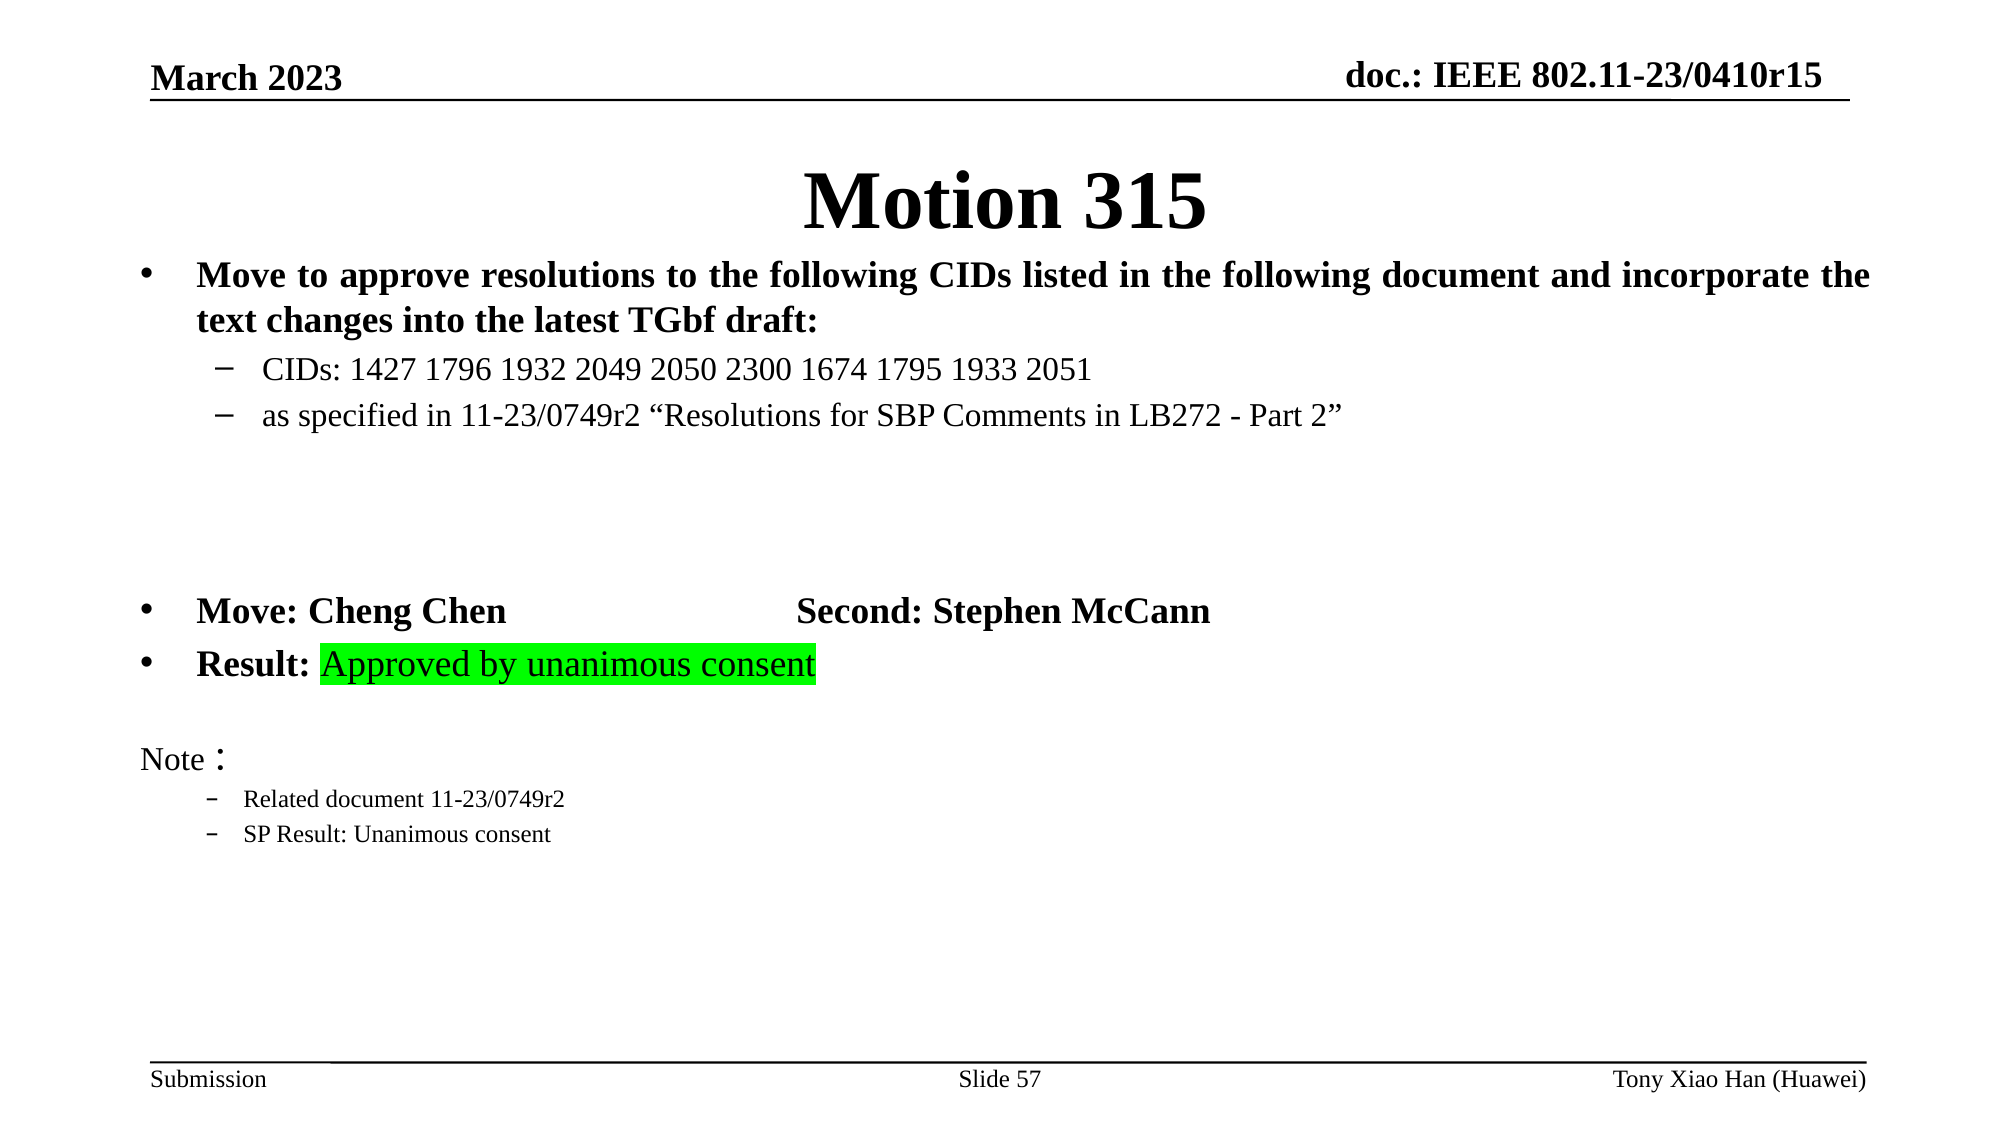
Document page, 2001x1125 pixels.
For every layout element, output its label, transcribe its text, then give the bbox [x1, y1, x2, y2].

text_box Move to approve resolutions to the following CIDs listed in the following document and incorporate the text changes into the latest TGbf draft: CIDs: 1427 1796 1932 2049 2050 2300 1674 1795 1933 2051 as specified in 11-23/0749r2 “Resolutions for SBP Comments in LB272 - Part 2” Move: Cheng Chen Second: Stephen McCann Result: Approved by unanimous consent Note： Related document 11-23/0749r2 SP Result: Unanimous consent [125, 212, 1888, 900]
text_box Motion 315 [368, 137, 1644, 212]
